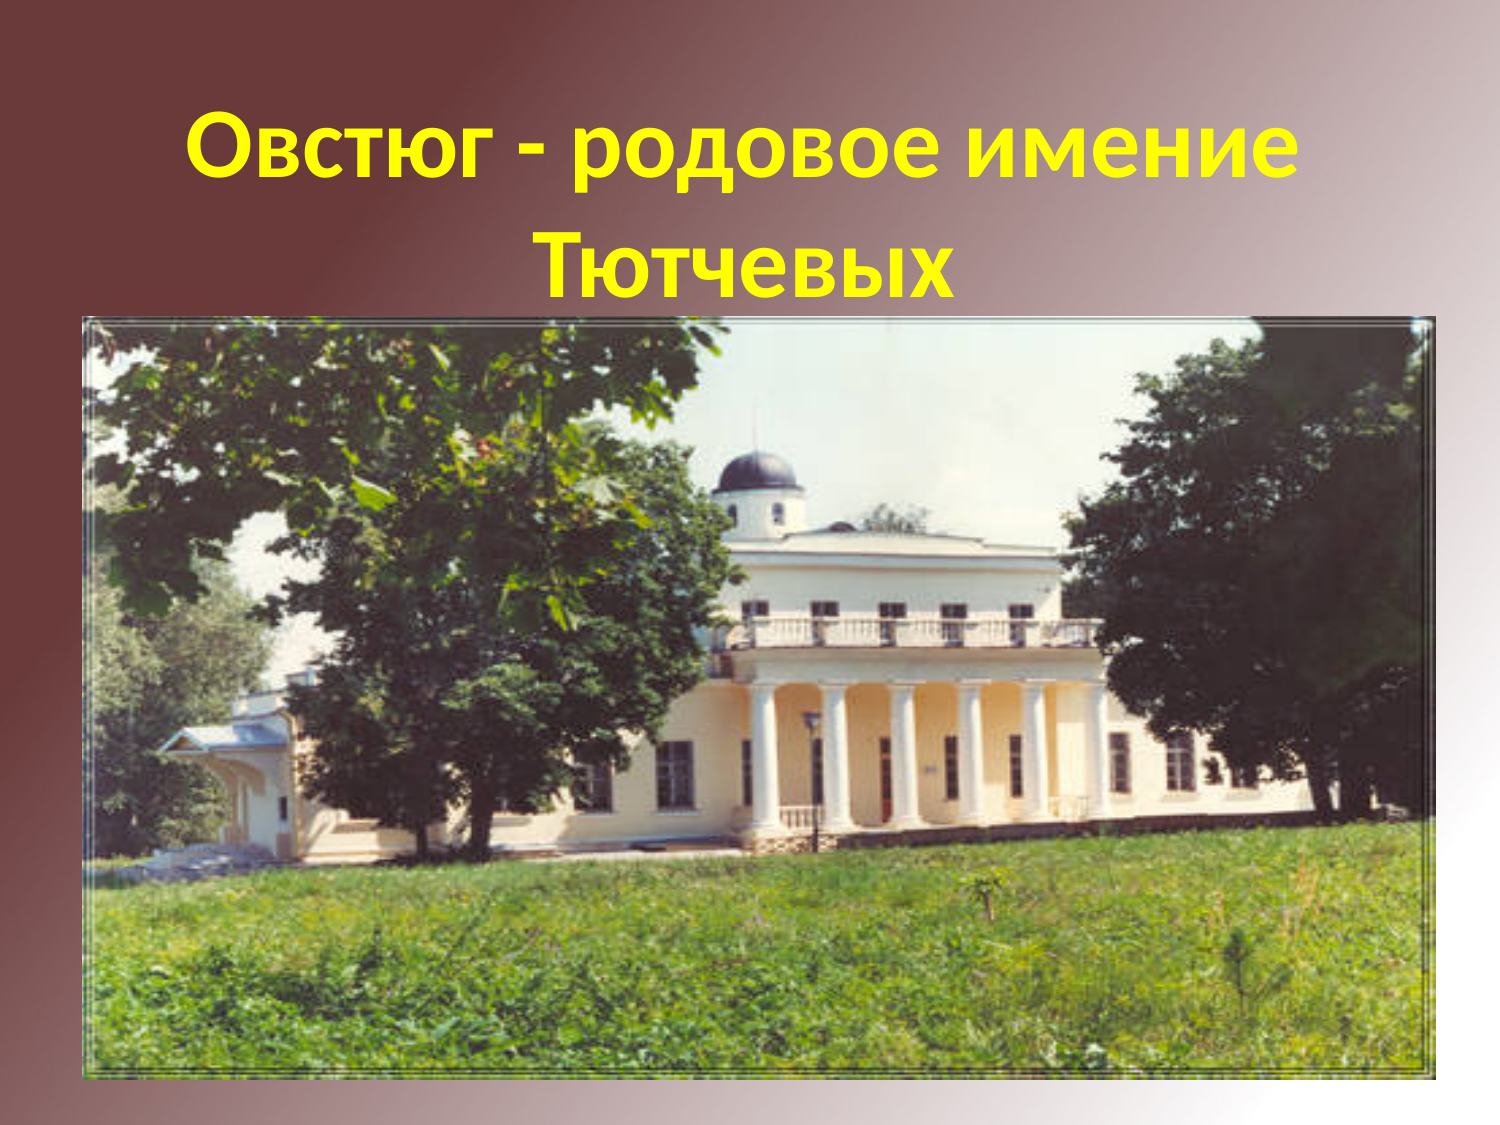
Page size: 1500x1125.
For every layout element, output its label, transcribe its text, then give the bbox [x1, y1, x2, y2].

text_box Овстюг - родовое имение Тютчевых [81, 70, 1407, 315]
picture [0, 0, 1500, 1125]
